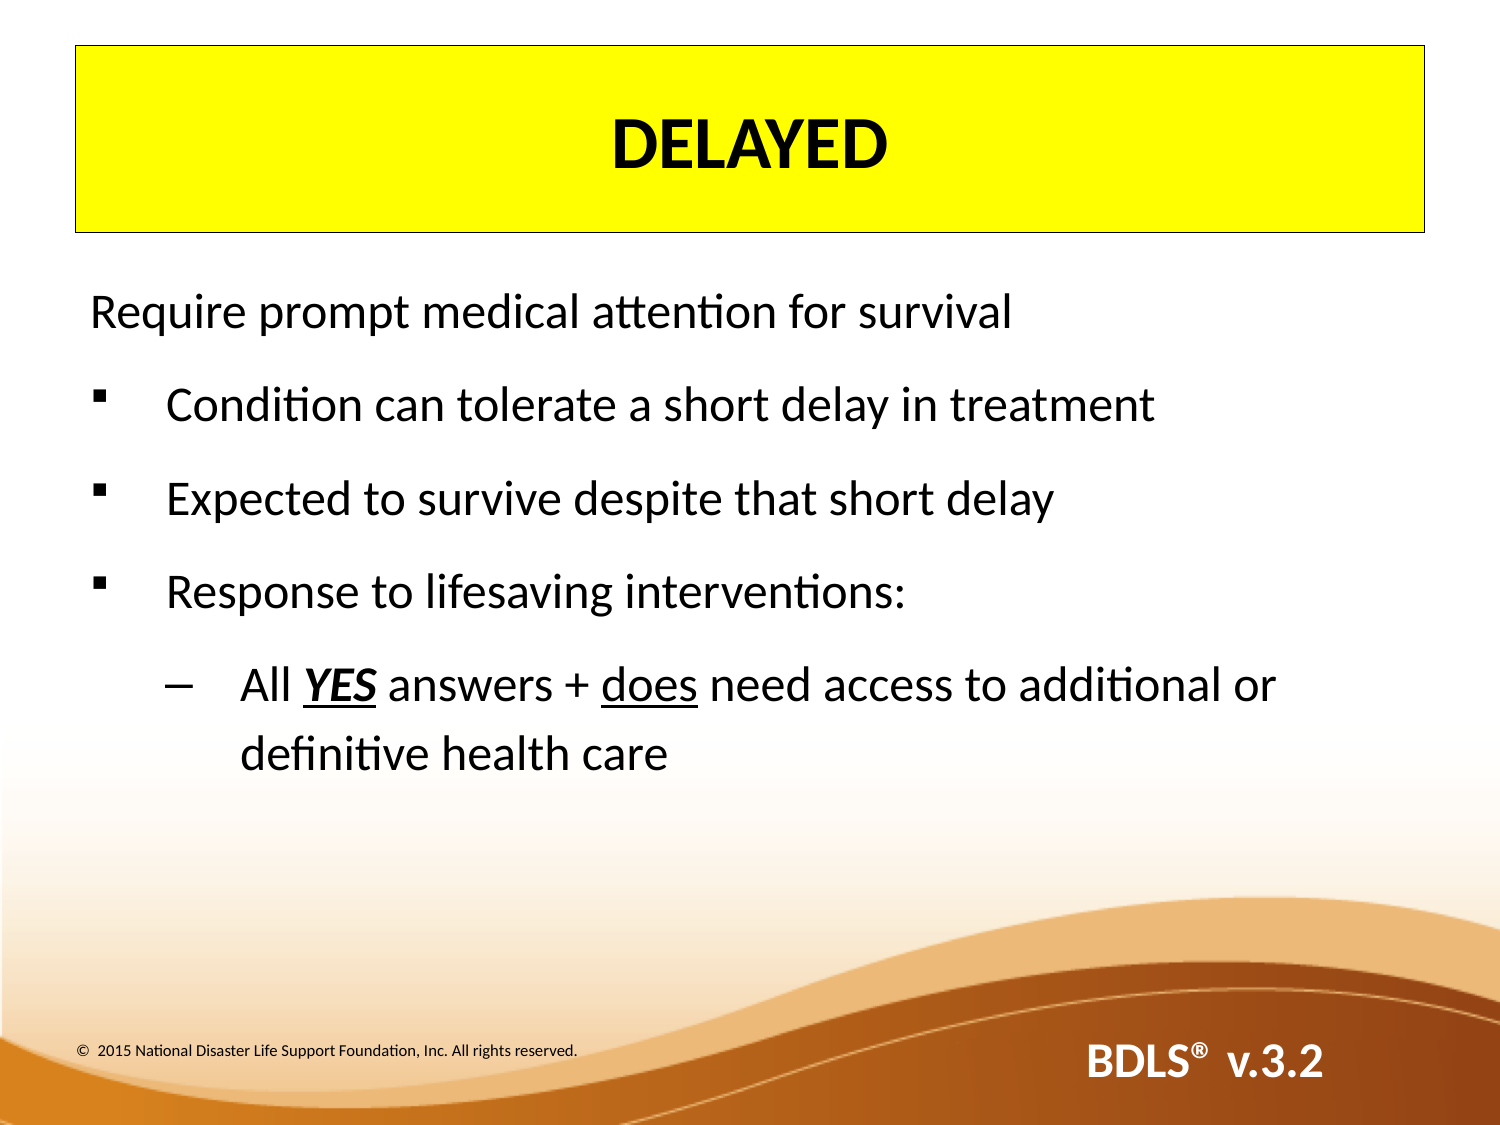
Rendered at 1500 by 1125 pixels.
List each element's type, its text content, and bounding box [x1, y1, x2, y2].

title DELAYED [75, 45, 1425, 233]
list Require prompt medical attention for survival Condition can tolerate a short delay in treatment Expected to survive despite that short delay Response to lifesaving interventions: All YES answers + does need access to additional or definitive health care [75, 262, 1425, 1005]
picture [0, 0, 1500, 1125]
